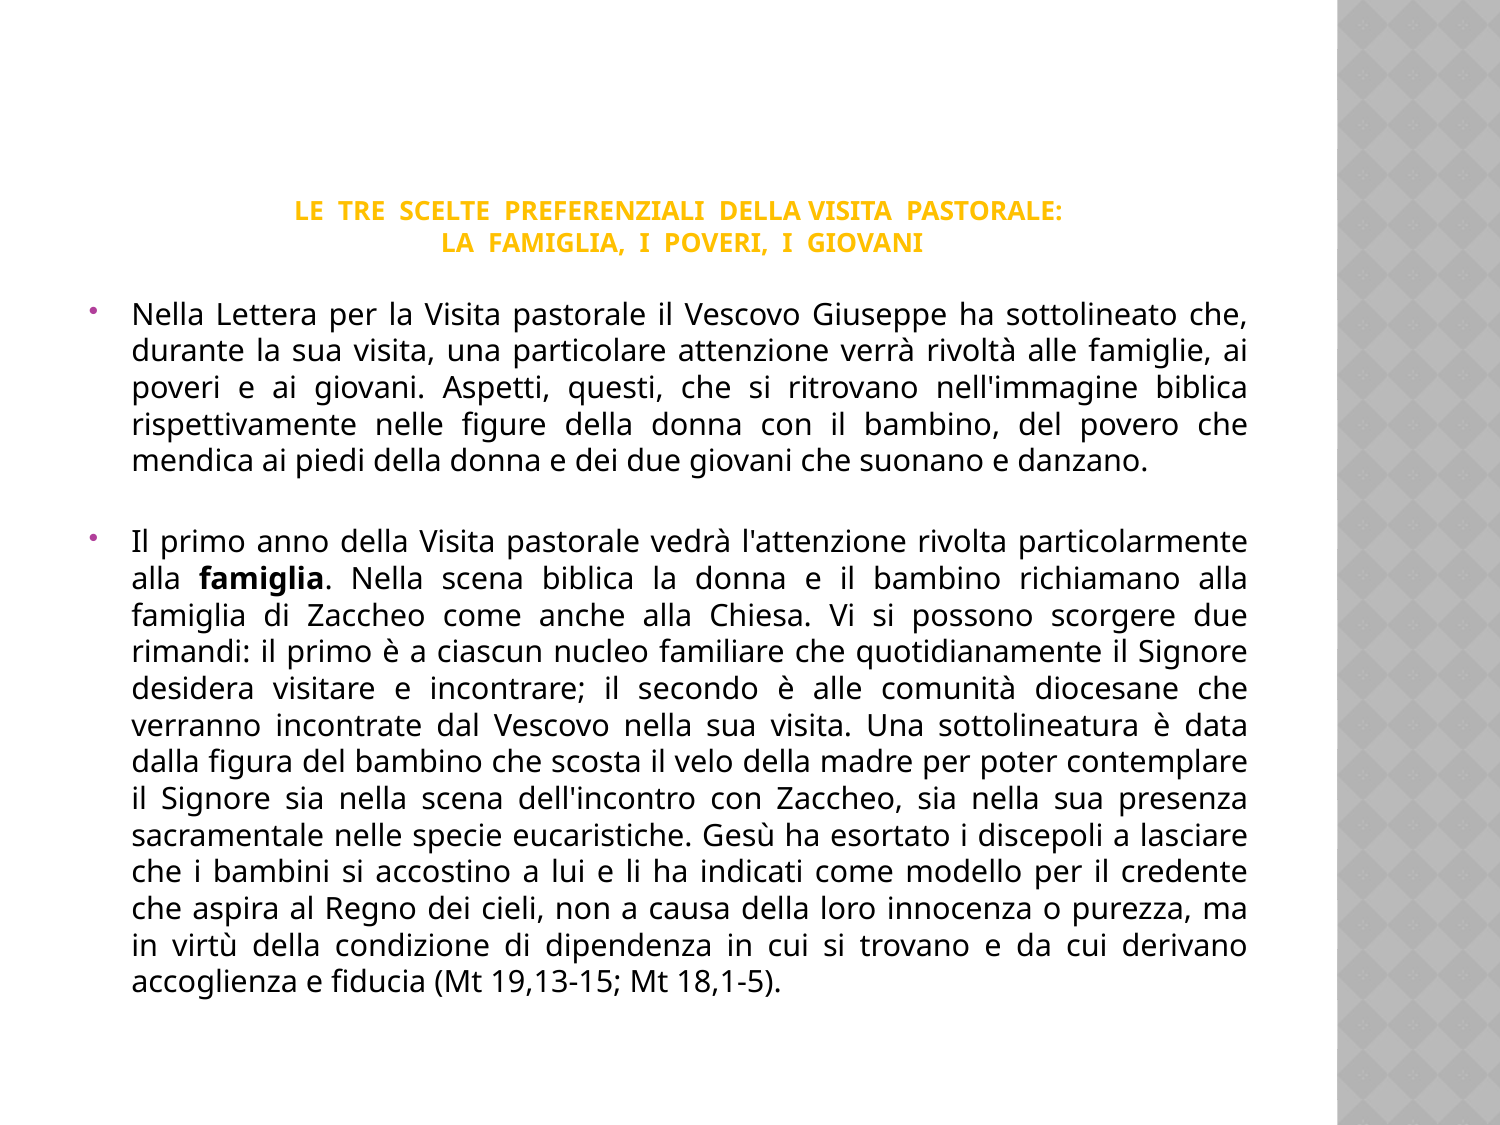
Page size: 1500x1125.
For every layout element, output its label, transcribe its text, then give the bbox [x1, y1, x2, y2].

list Nella Lettera per la Visita pastorale il Vescovo Giuseppe ha sottolineato che, durante la sua visita, una particolare attenzione verrà rivoltà alle famiglie, ai poveri e ai giovani. Aspetti, questi, che si ritrovano nell'immagine biblica rispettivamente nelle figure della donna con il bambino, del povero che mendica ai piedi della donna e dei due giovani che suonano e danzano. Il primo anno della Visita pastorale vedrà l'attenzione rivolta particolarmente alla famiglia. Nella scena biblica la donna e il bambino richiamano alla famiglia di Zaccheo come anche alla Chiesa. Vi si possono scorgere due rimandi: il primo è a ciascun nucleo familiare che quotidianamente il Signore desidera visitare e incontrare; il secondo è alle comunità diocesane che verranno incontrate dal Vescovo nella sua visita. Una sottolineatura è data dalla figura del bambino che scosta il velo della madre per poter contemplare il Signore sia nella scena dell'incontro con Zaccheo, sia nella sua presenza sacramentale nelle specie eucaristiche. Gesù ha esortato i discepoli a lasciare che i bambini si accostino a lui e li ha indicati come modello per il credente che aspira al Regno dei cieli, non a causa della loro innocenza o purezza, ma in virtù della condizione di dipendenza in cui si trovano e da cui derivano accoglienza e fiducia (Mt 19,13-15; Mt 18,1-5). [75, 264, 1263, 1059]
title Le tre scelte preferenziali della Visita pastorale: la famiglia, i poveri, i giovani [88, 101, 1276, 290]
